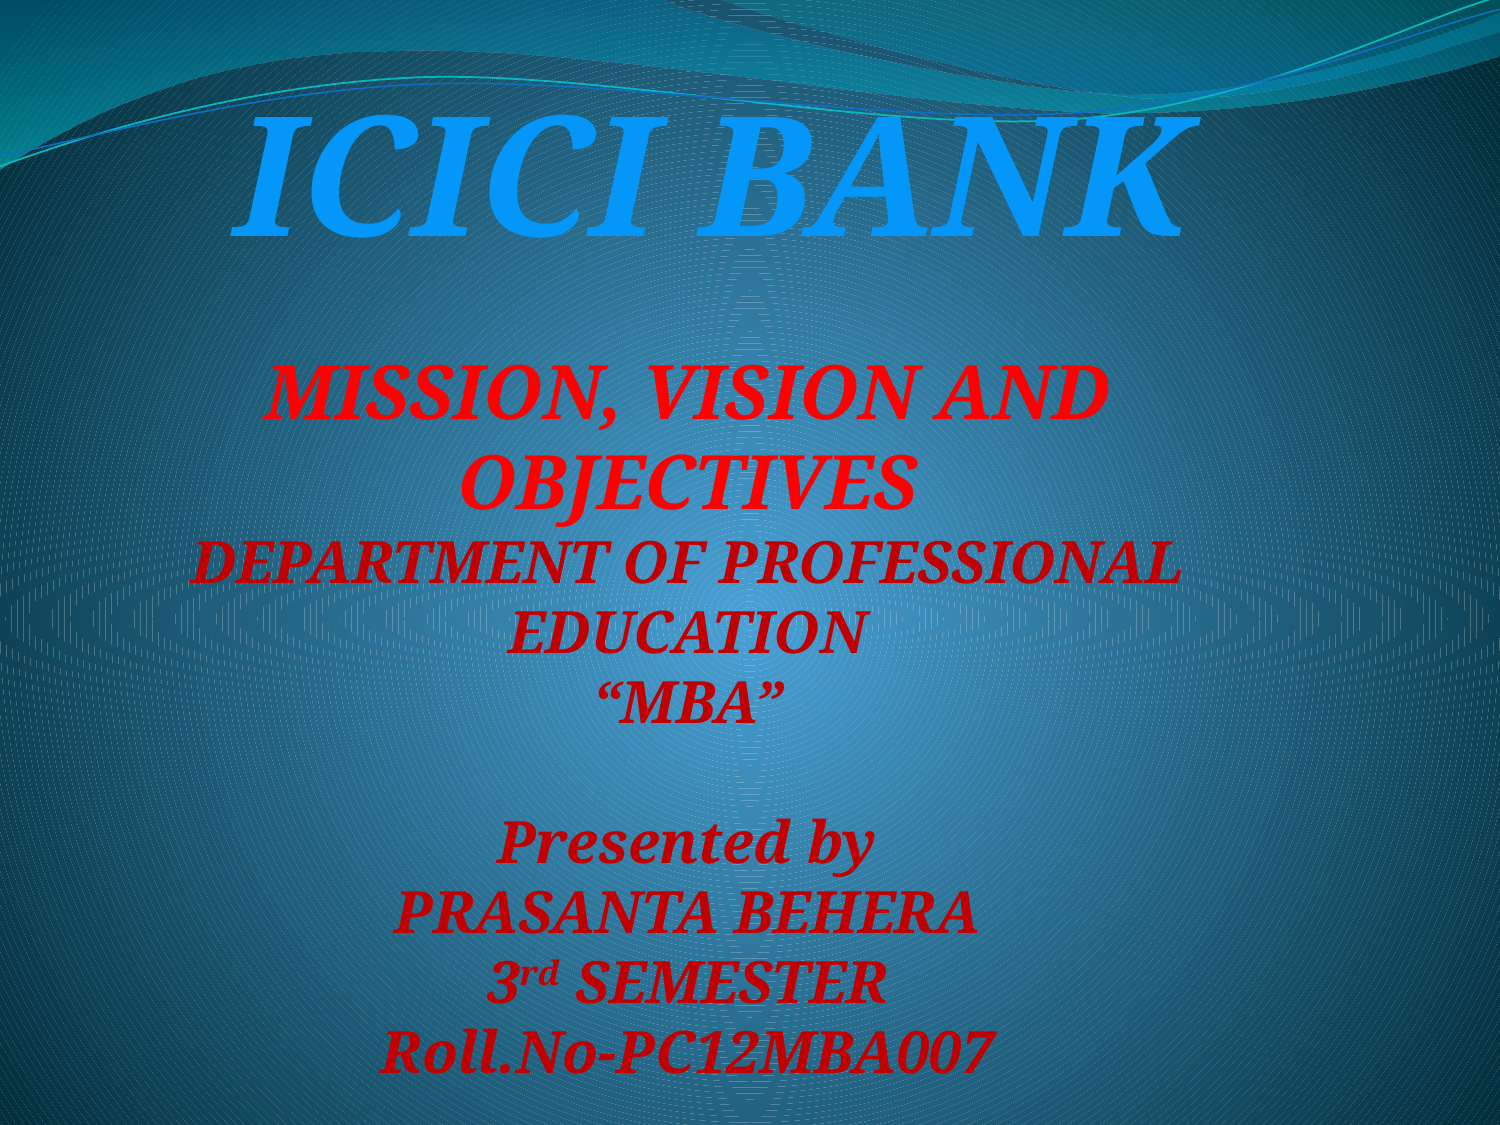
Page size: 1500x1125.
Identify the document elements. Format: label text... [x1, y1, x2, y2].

text_box MISSION, VISION AND OBJECTIVES DEPARTMENT OF PROFESSIONAL EDUCATION “MBA” Presented by PRASANTA BEHERA 3rd SEMESTER Roll.No-PC12MBA007 [124, 337, 1250, 1092]
text_box ICICI BANK [99, 62, 1325, 278]
